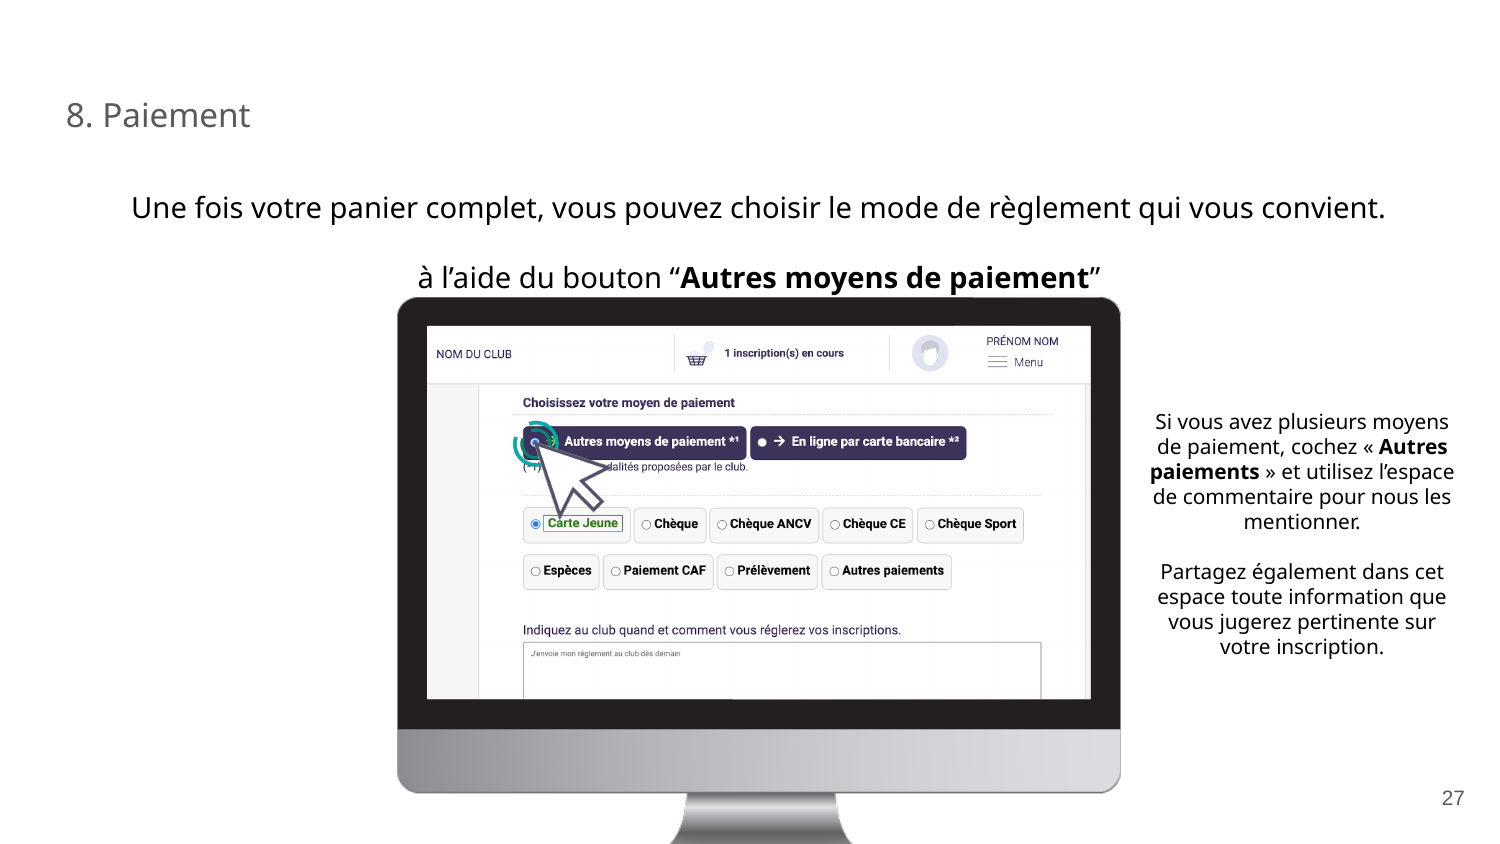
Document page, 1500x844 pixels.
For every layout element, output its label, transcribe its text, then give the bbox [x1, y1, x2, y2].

text_box Une fois votre panier complet, vous pouvez choisir le mode de règlement qui vous convient. à l’aide du bouton “Autres moyens de paiement” [1276, 174, 1453, 261]
text_box 8. Paiement [51, 72, 1449, 167]
text_box <numéro> [1389, 764, 1480, 830]
picture [227, 86, 1272, 844]
text_box Si vous avez plusieurs moyens de paiement, cochez « Autres paiements » et utilisez l’espace de commentaire pour nous les mentionner. Partagez également dans cet espace toute information que vous jugerez pertinente sur votre inscription. [1276, 393, 1476, 692]
text_box Une fois votre panier complet, vous pouvez choisir le mode de règlement qui vous convient. à l’aide du bouton “Autres moyens de paiement” [64, 174, 222, 261]
